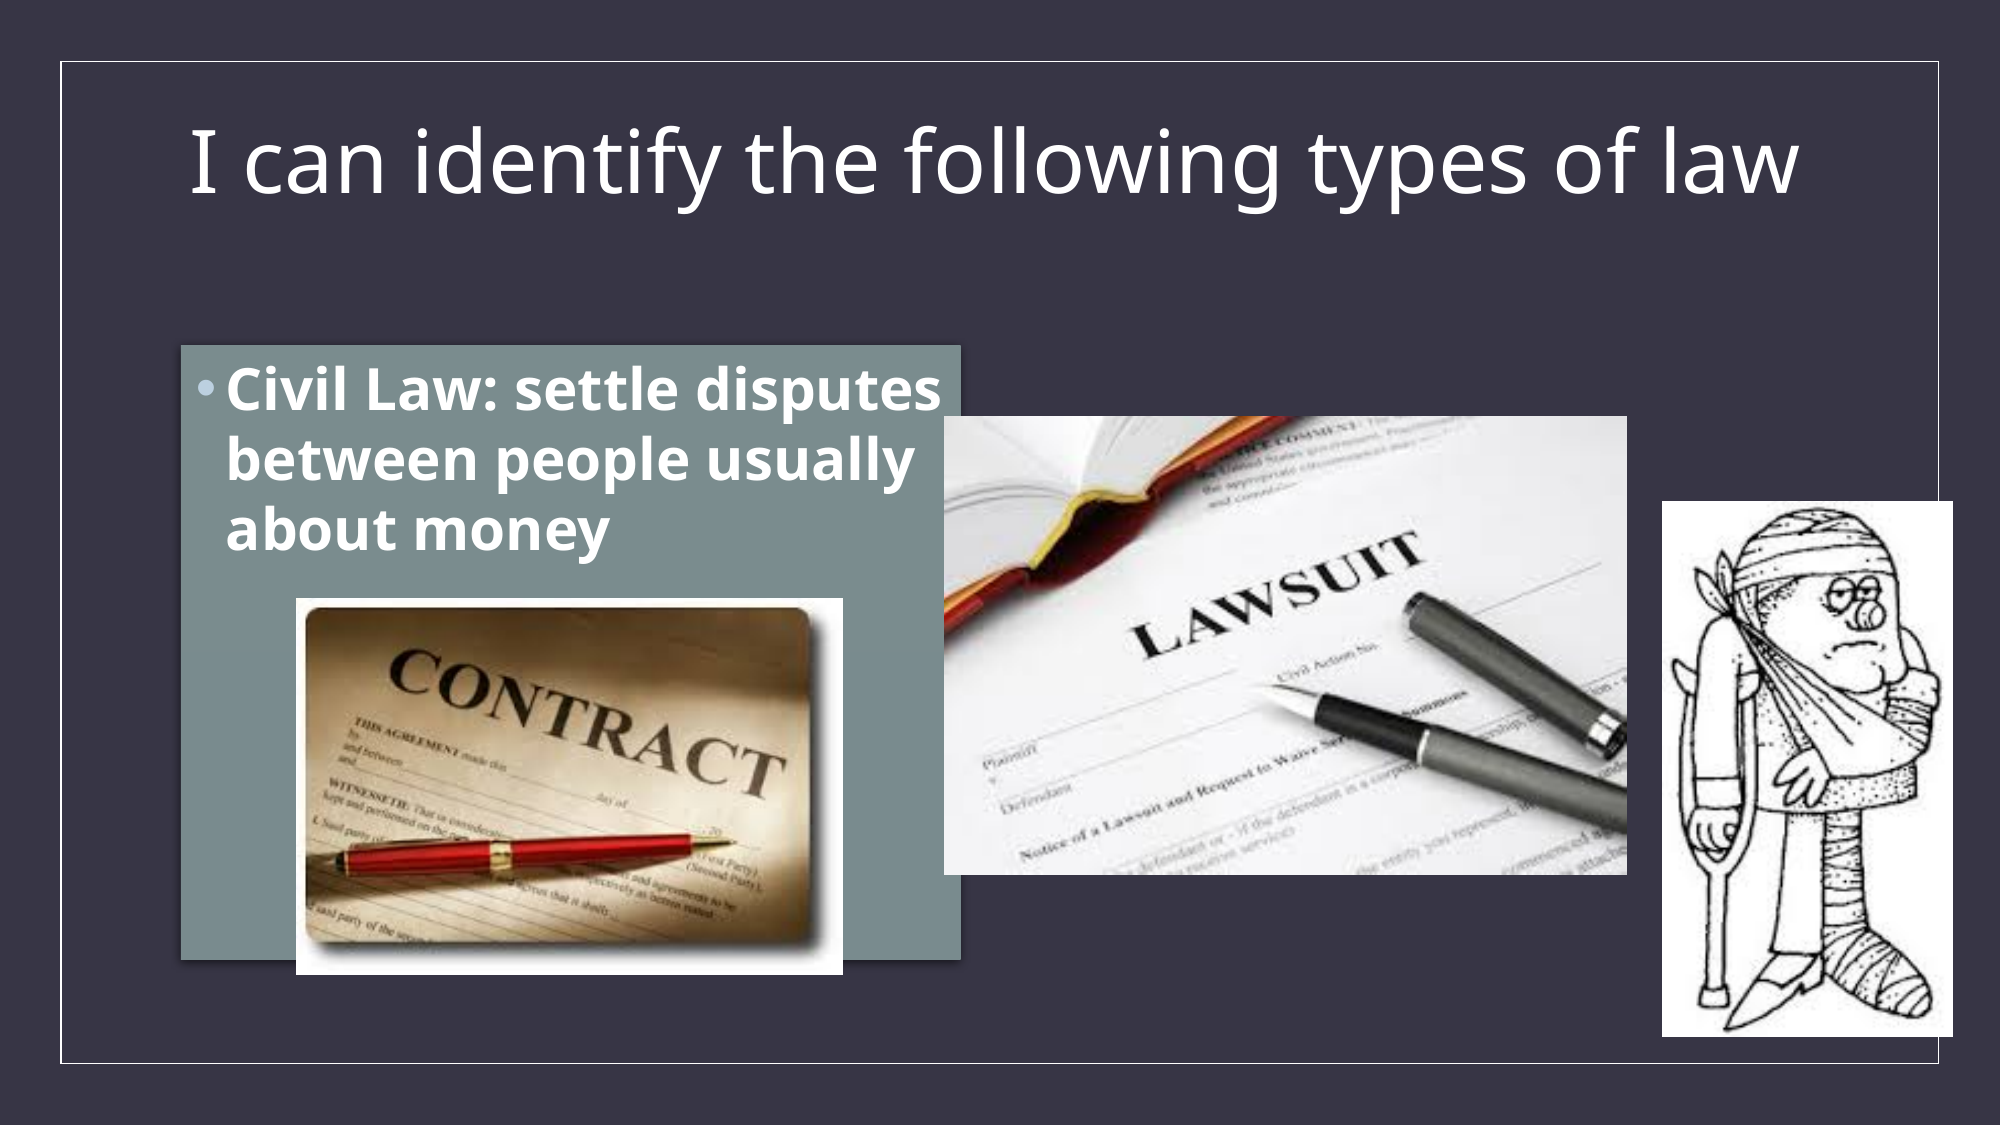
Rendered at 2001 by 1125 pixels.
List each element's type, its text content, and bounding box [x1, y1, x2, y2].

picture [944, 416, 1627, 875]
picture [1662, 501, 1953, 1037]
picture [296, 598, 843, 975]
list Civil Law: settle disputes between people usually about money [180, 345, 961, 960]
title I can identify the following types of law [174, 105, 1825, 331]
